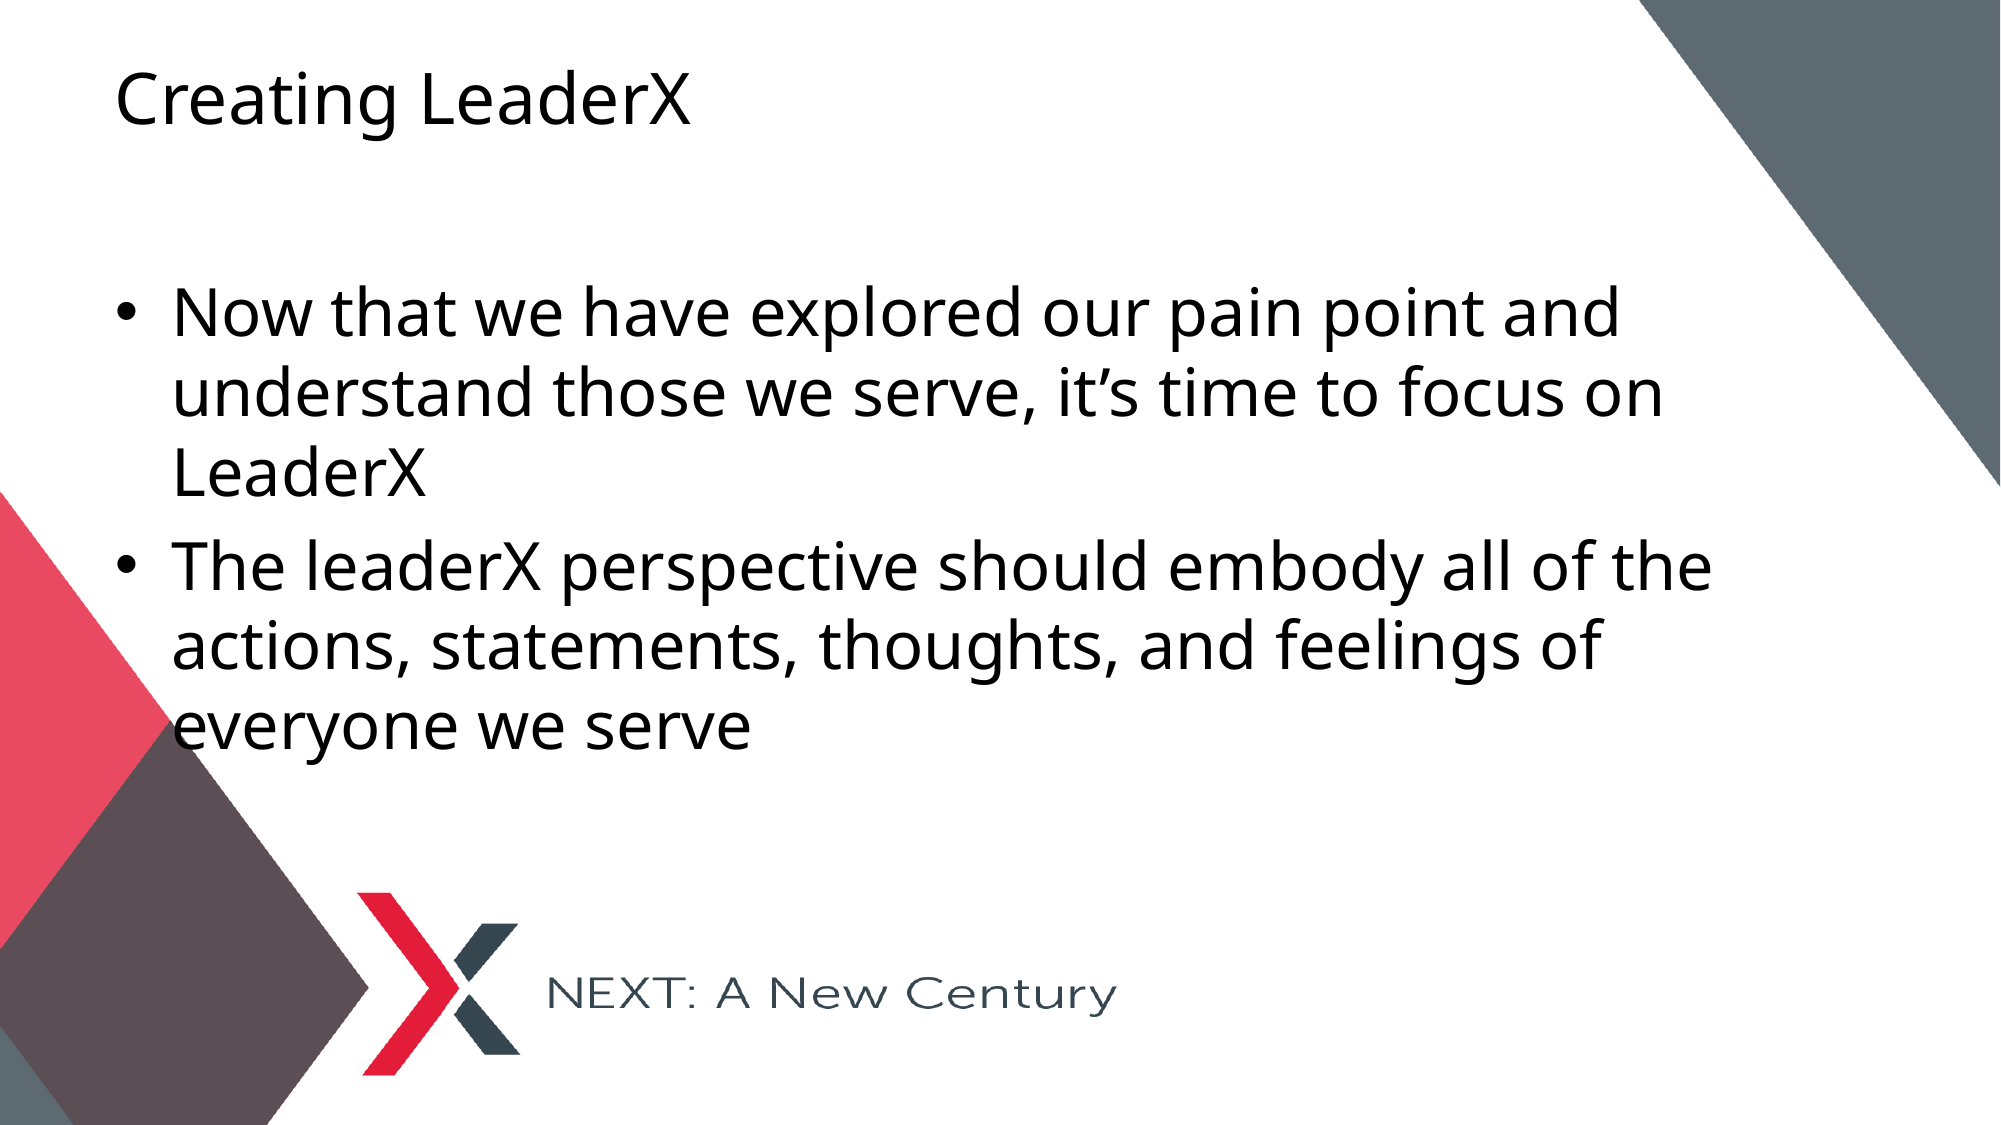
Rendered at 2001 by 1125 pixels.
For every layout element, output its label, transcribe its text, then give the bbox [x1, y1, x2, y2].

picture [0, 0, 2001, 1125]
title Creating LeaderX [99, 45, 1900, 233]
list Now that we have explored our pain point and understand those we serve, it’s time to focus on LeaderX The leaderX perspective should embody all of the actions, statements, thoughts, and feelings of everyone we serve [99, 262, 1900, 1005]
